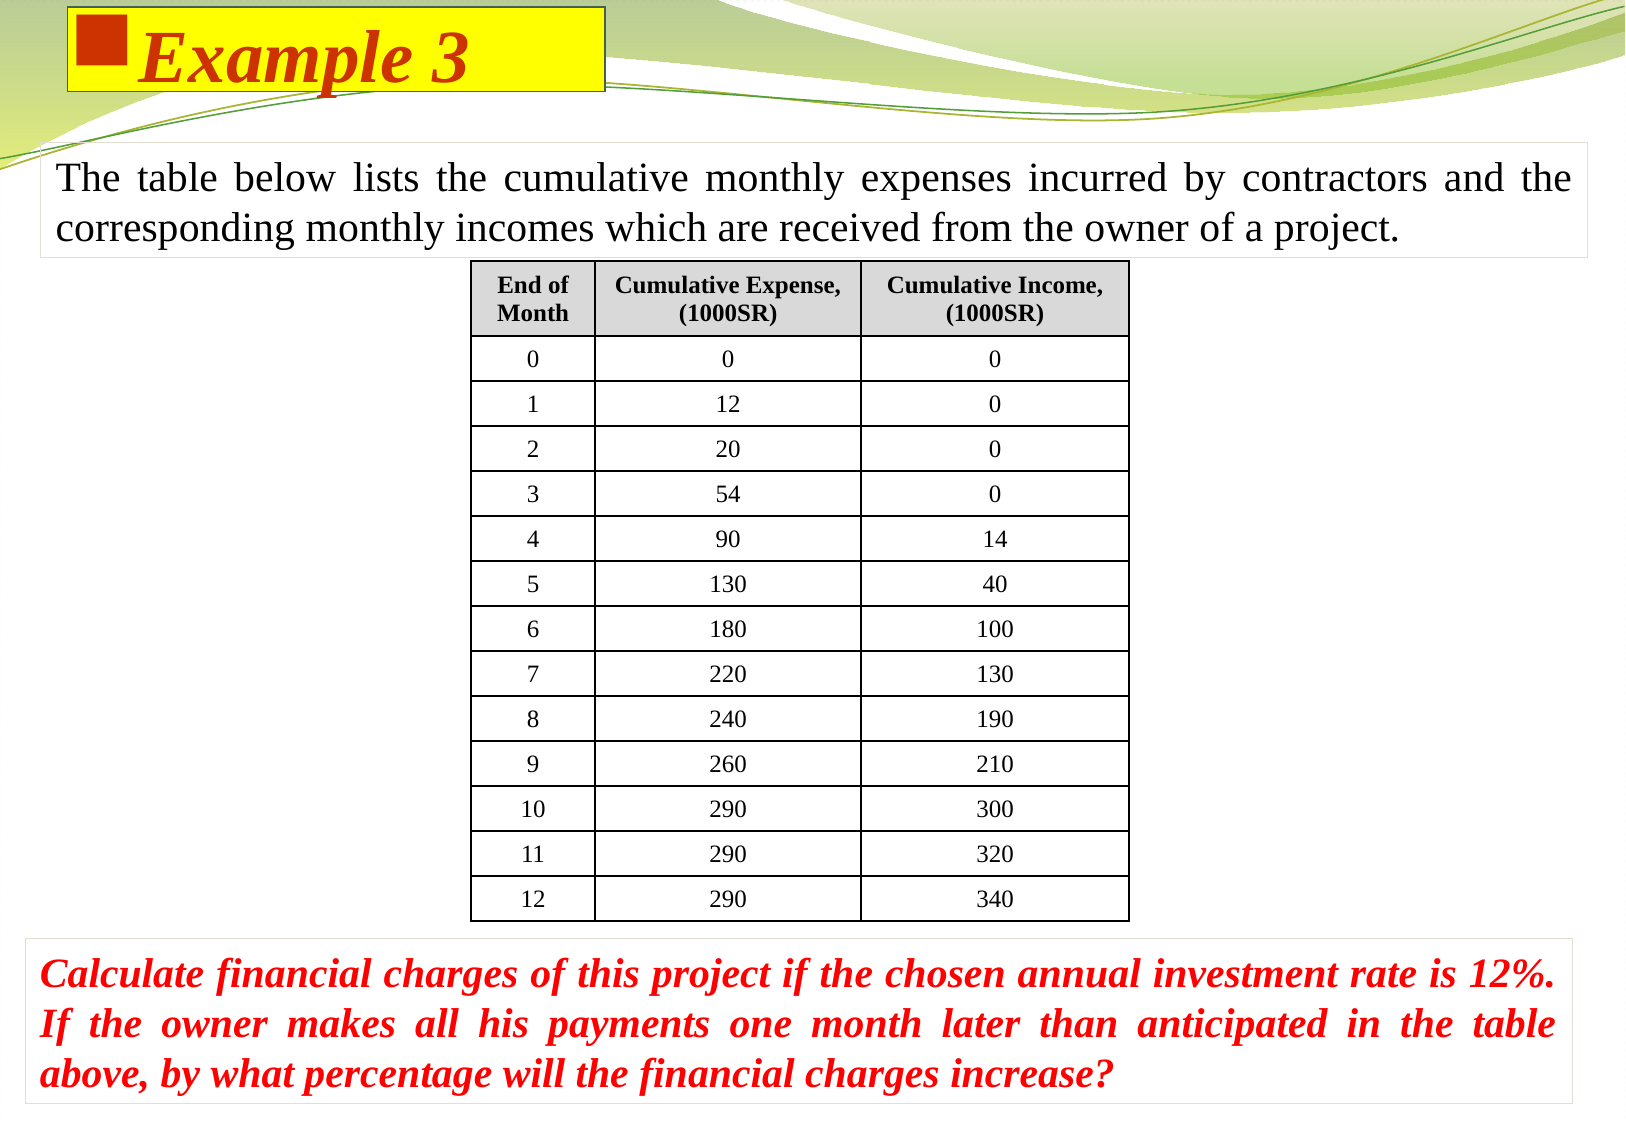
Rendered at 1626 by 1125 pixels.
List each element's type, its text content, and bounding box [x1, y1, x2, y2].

table_cell 2 [472, 427, 594, 470]
table_cell 90 [596, 517, 860, 560]
table_header End of Month [472, 262, 594, 335]
table_cell 40 [862, 562, 1128, 605]
table_cell 0 [596, 337, 860, 380]
text_box The table below lists the cumulative monthly expenses incurred by contractors and the corresponding monthly incomes which are received from the owner of a project. [40, 142, 1588, 258]
table_cell 14 [862, 517, 1128, 560]
table_cell 20 [596, 427, 860, 470]
table_cell 240 [596, 697, 860, 740]
table_cell 100 [862, 607, 1128, 650]
table_cell 9 [472, 742, 594, 785]
table_cell 290 [596, 787, 860, 830]
table_cell 6 [472, 607, 594, 650]
table_cell 320 [862, 832, 1128, 875]
text_box Example 3 [67, 7, 606, 92]
table_cell 5 [472, 562, 594, 605]
table_cell 10 [472, 787, 594, 830]
table_cell 220 [596, 652, 860, 695]
table_cell 0 [862, 382, 1128, 425]
table_cell 12 [596, 382, 860, 425]
table_cell 210 [862, 742, 1128, 785]
table_cell 54 [596, 472, 860, 515]
table_cell 130 [596, 562, 860, 605]
table_cell 1 [472, 382, 594, 425]
table_cell 190 [862, 697, 1128, 740]
table_header Cumulative Expense, (1000SR) [596, 262, 860, 335]
table_cell 7 [472, 652, 594, 695]
table_cell 290 [596, 832, 860, 875]
table_cell 11 [472, 832, 594, 875]
table_cell 300 [862, 787, 1128, 830]
table_cell 260 [596, 742, 860, 785]
table_cell 0 [862, 337, 1128, 380]
table_cell 8 [472, 697, 594, 740]
table_cell 130 [862, 652, 1128, 695]
text_box Calculate financial charges of this project if the chosen annual investment rate is 12%. If the owner makes all his payments one month later than anticipated in the table above, by what percentage will the financial charges increase? [25, 938, 1573, 1104]
table_cell 3 [472, 472, 594, 515]
table_cell 180 [596, 607, 860, 650]
table_cell 4 [472, 517, 594, 560]
table_header Cumulative Income, (1000SR) [862, 262, 1128, 335]
table_cell 0 [862, 472, 1128, 515]
table_cell 290 [596, 877, 860, 920]
table_cell 340 [862, 877, 1128, 920]
table_cell 12 [472, 877, 594, 920]
table_cell 0 [472, 337, 594, 380]
table_cell 0 [862, 427, 1128, 470]
